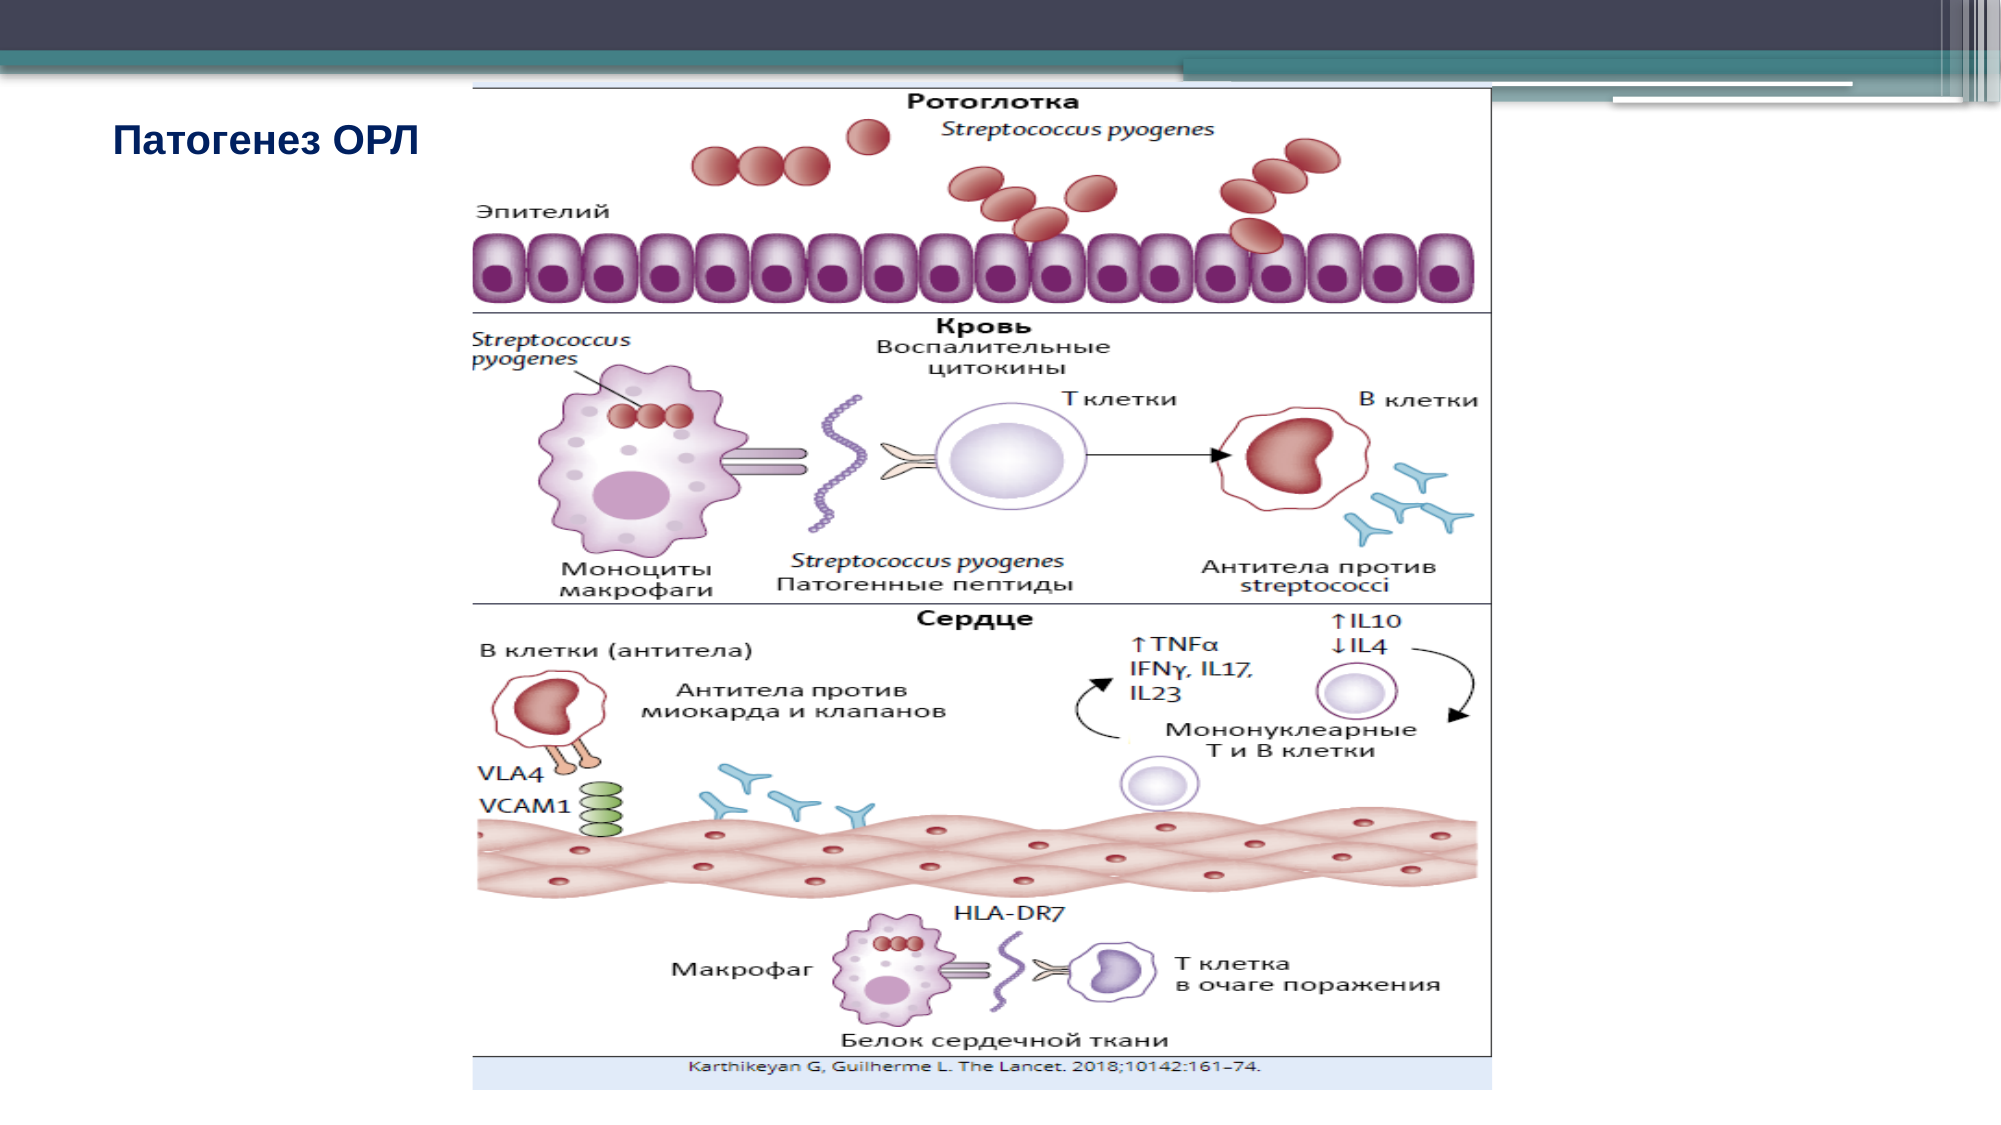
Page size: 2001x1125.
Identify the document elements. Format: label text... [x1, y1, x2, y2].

picture [472, 81, 1493, 1091]
text_box Патогенез ОРЛ [97, 105, 465, 171]
